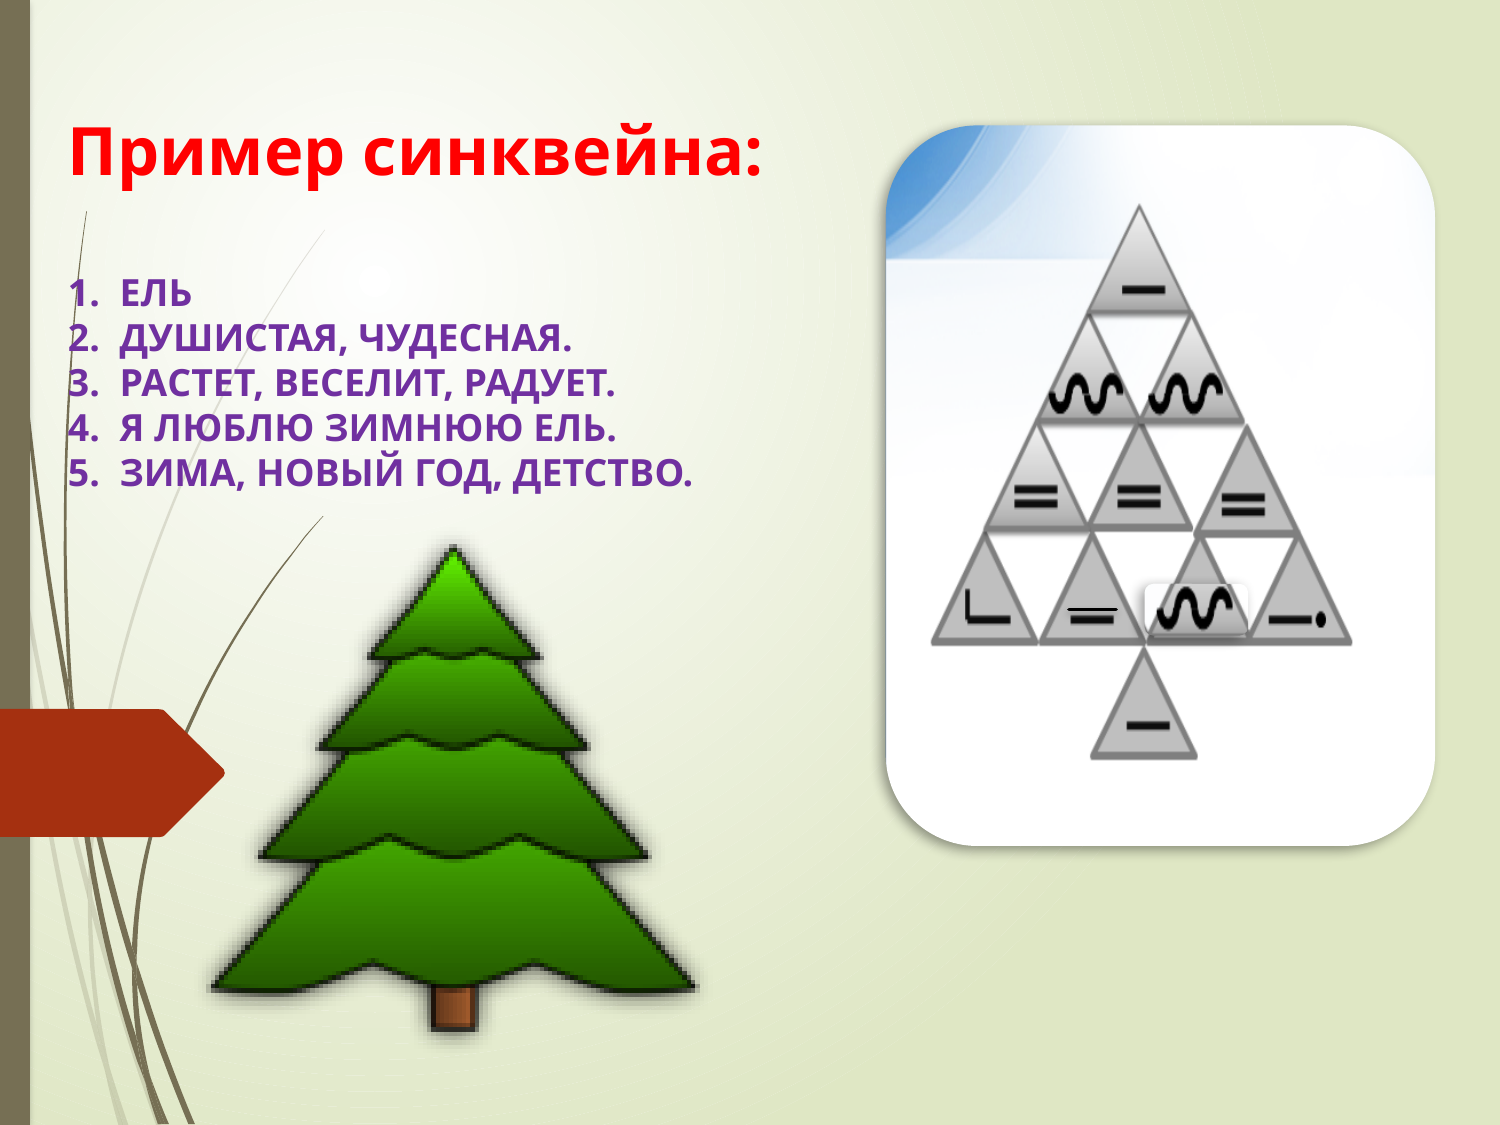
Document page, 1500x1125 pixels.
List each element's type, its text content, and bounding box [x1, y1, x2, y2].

picture [885, 125, 1436, 847]
text_box Пример синквейна: 1. ЕЛЬ 2. ДУШИСТАЯ, ЧУДЕСНАЯ. 3. РАСТЕТ, ВЕСЕЛИТ, РАДУЕТ. 4. Я ЛЮБЛЮ ЗИМНЮЮ ЕЛЬ. 5. ЗИМА, НОВЫЙ ГОД, ДЕТСТВО. [53, 101, 886, 592]
picture [194, 526, 713, 1059]
